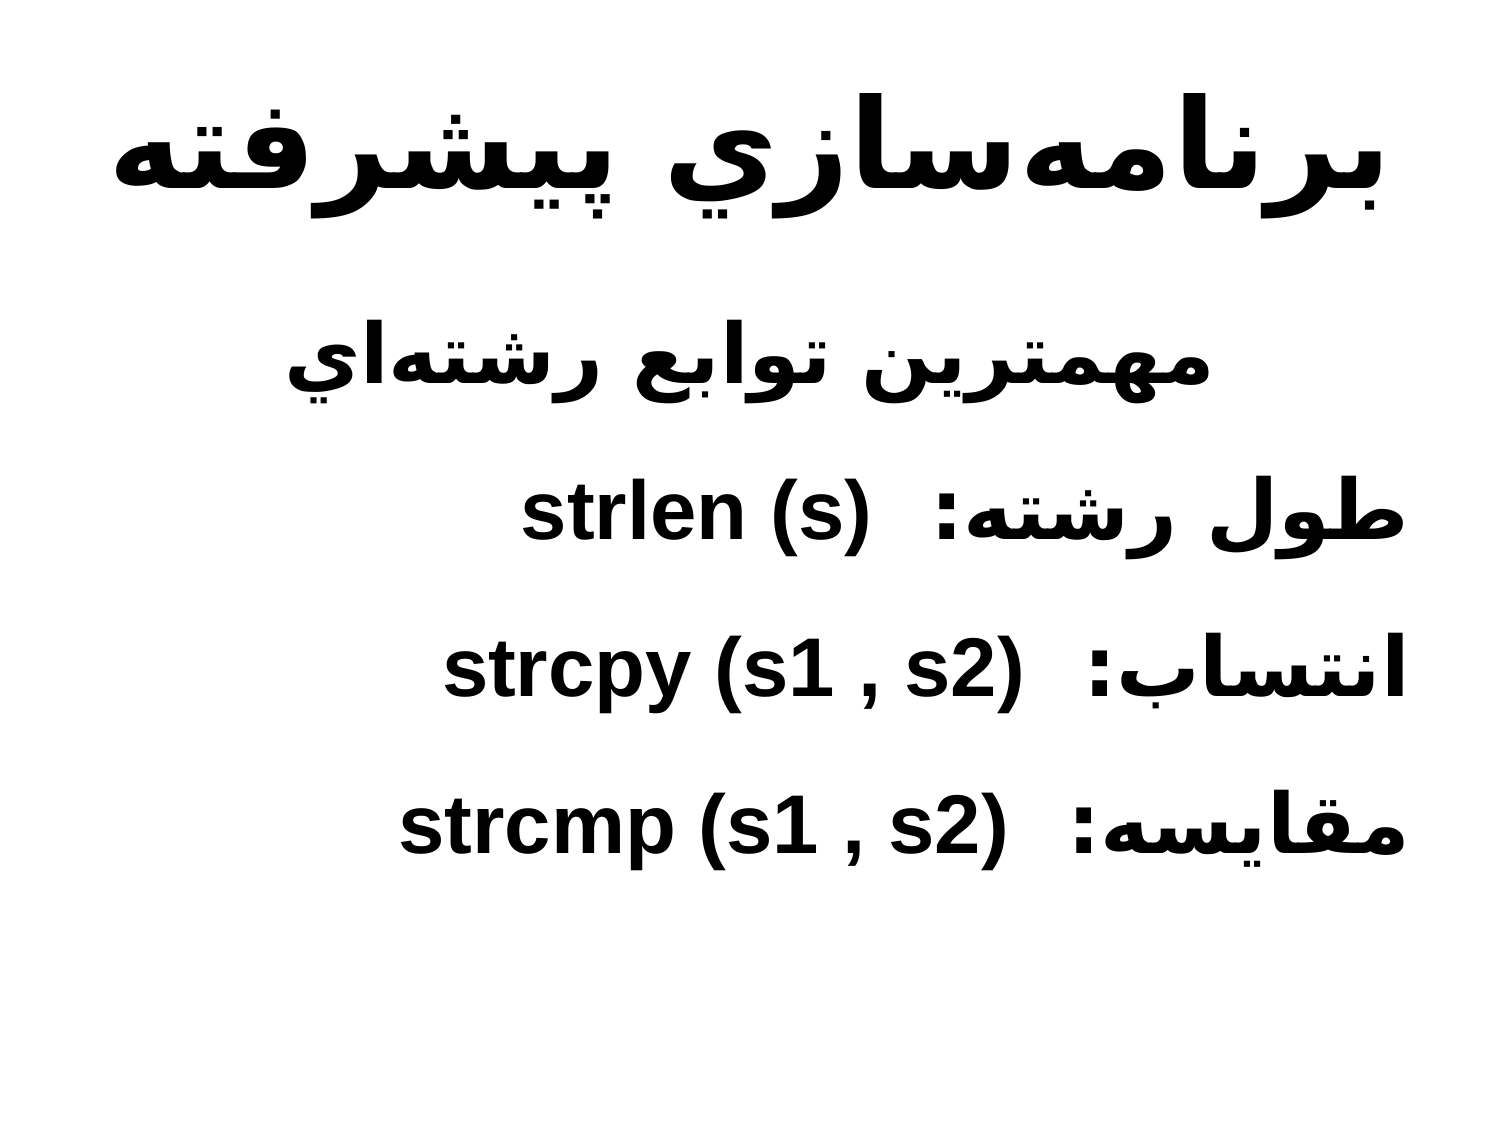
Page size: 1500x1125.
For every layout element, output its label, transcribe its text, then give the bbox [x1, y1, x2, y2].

list مهمترين توابع رشته‌اي طول رشته: strlen (s) انتساب: strcpy (s1 , s2) مقايسه: strcmp (s1 , s2) [74, 262, 1426, 1006]
title برنامه‌سازي پيشرفته [74, 44, 1426, 233]
